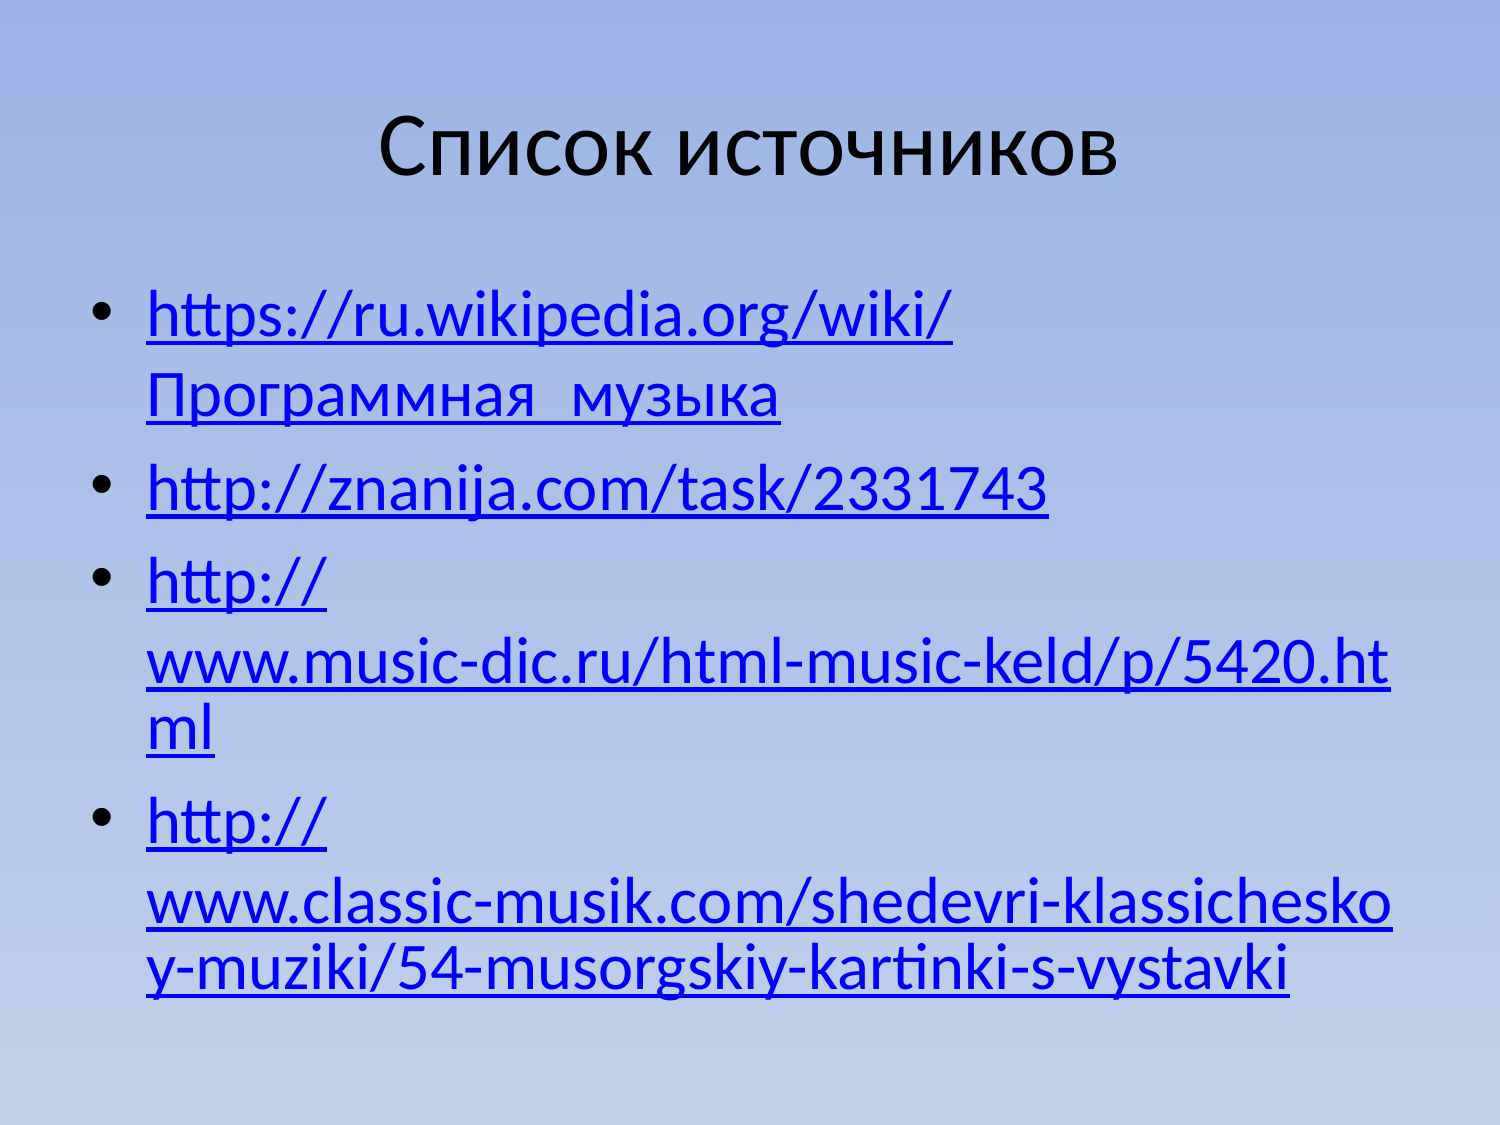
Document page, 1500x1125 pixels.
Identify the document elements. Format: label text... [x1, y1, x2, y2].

title Список источников [75, 45, 1425, 233]
list https://ru.wikipedia.org/wiki/Программная_музыка http://znanija.com/task/2331743 http://www.music-dic.ru/html-music-keld/p/5420.html http://www.classic-musik.com/shedevri-klassicheskoy-muziki/54-musorgskiy-kartinki-s-vystavki [75, 262, 1425, 1005]
